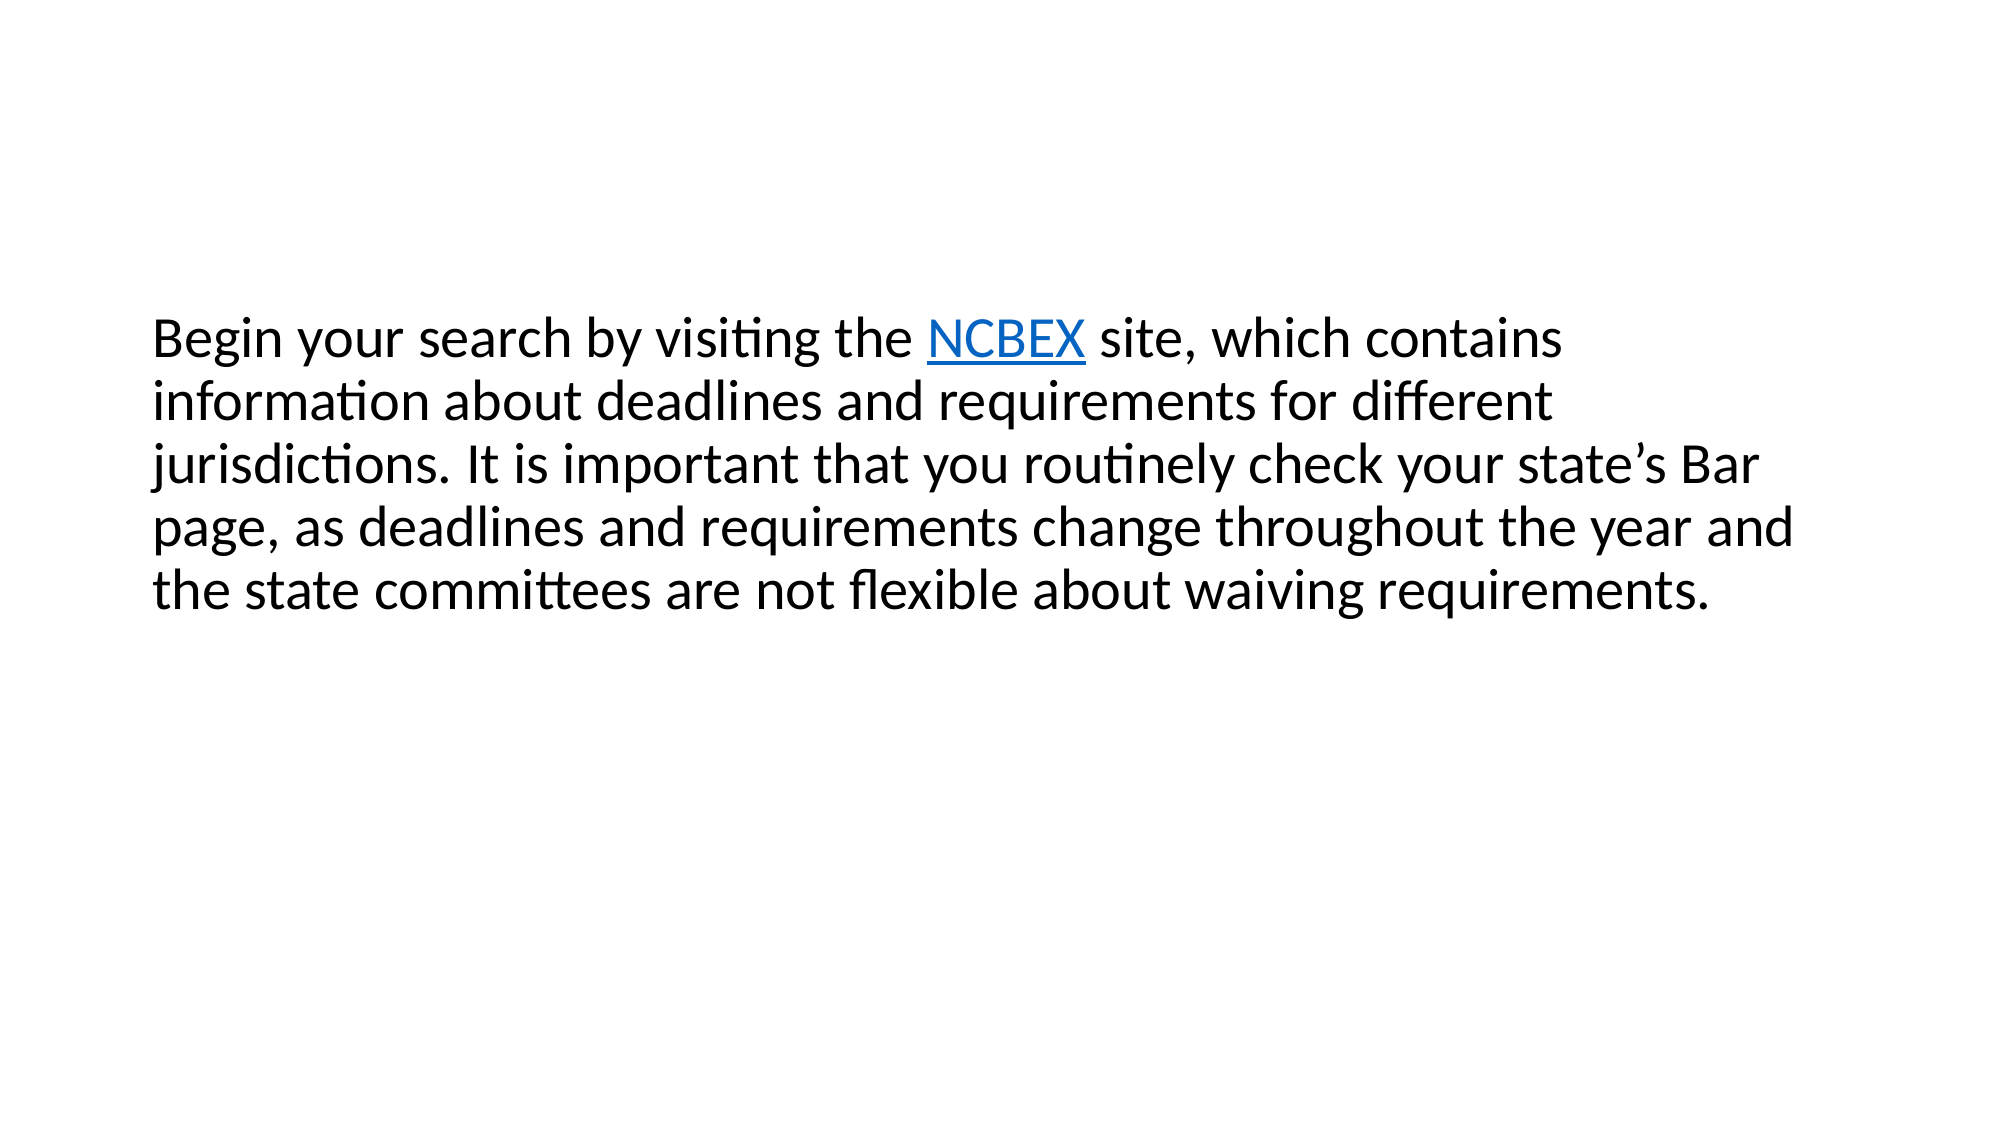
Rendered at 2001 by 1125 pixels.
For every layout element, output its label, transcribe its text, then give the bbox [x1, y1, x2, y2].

list Begin your search by visiting the NCBEX site, which contains information about deadlines and requirements for different jurisdictions. It is important that you routinely check your state’s Bar page, as deadlines and requirements change throughout the year and the state committees are not flexible about waiving requirements. [137, 299, 1863, 1014]
